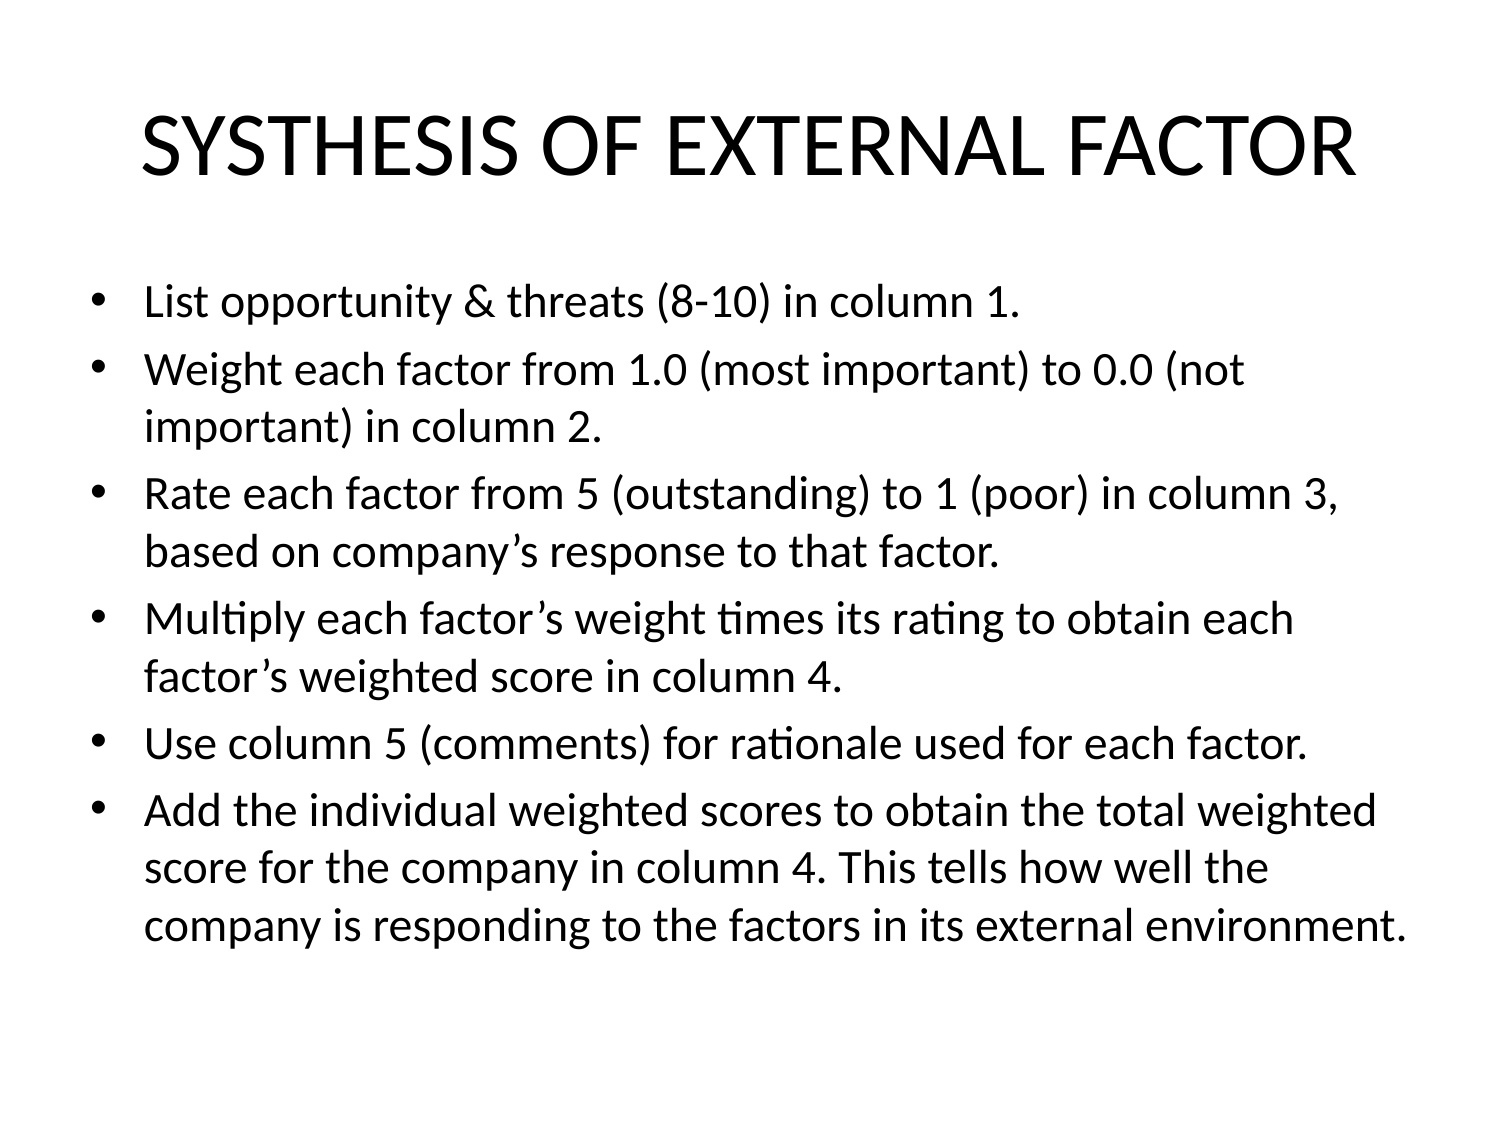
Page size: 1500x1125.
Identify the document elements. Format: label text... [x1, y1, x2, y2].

list List opportunity & threats (8-10) in column 1. Weight each factor from 1.0 (most important) to 0.0 (not important) in column 2. Rate each factor from 5 (outstanding) to 1 (poor) in column 3, based on company’s response to that factor. Multiply each factor’s weight times its rating to obtain each factor’s weighted score in column 4. Use column 5 (comments) for rationale used for each factor. Add the individual weighted scores to obtain the total weighted score for the company in column 4. This tells how well the company is responding to the factors in its external environment. [75, 262, 1425, 1005]
title SYSTHESIS OF EXTERNAL FACTOR [75, 45, 1425, 233]
